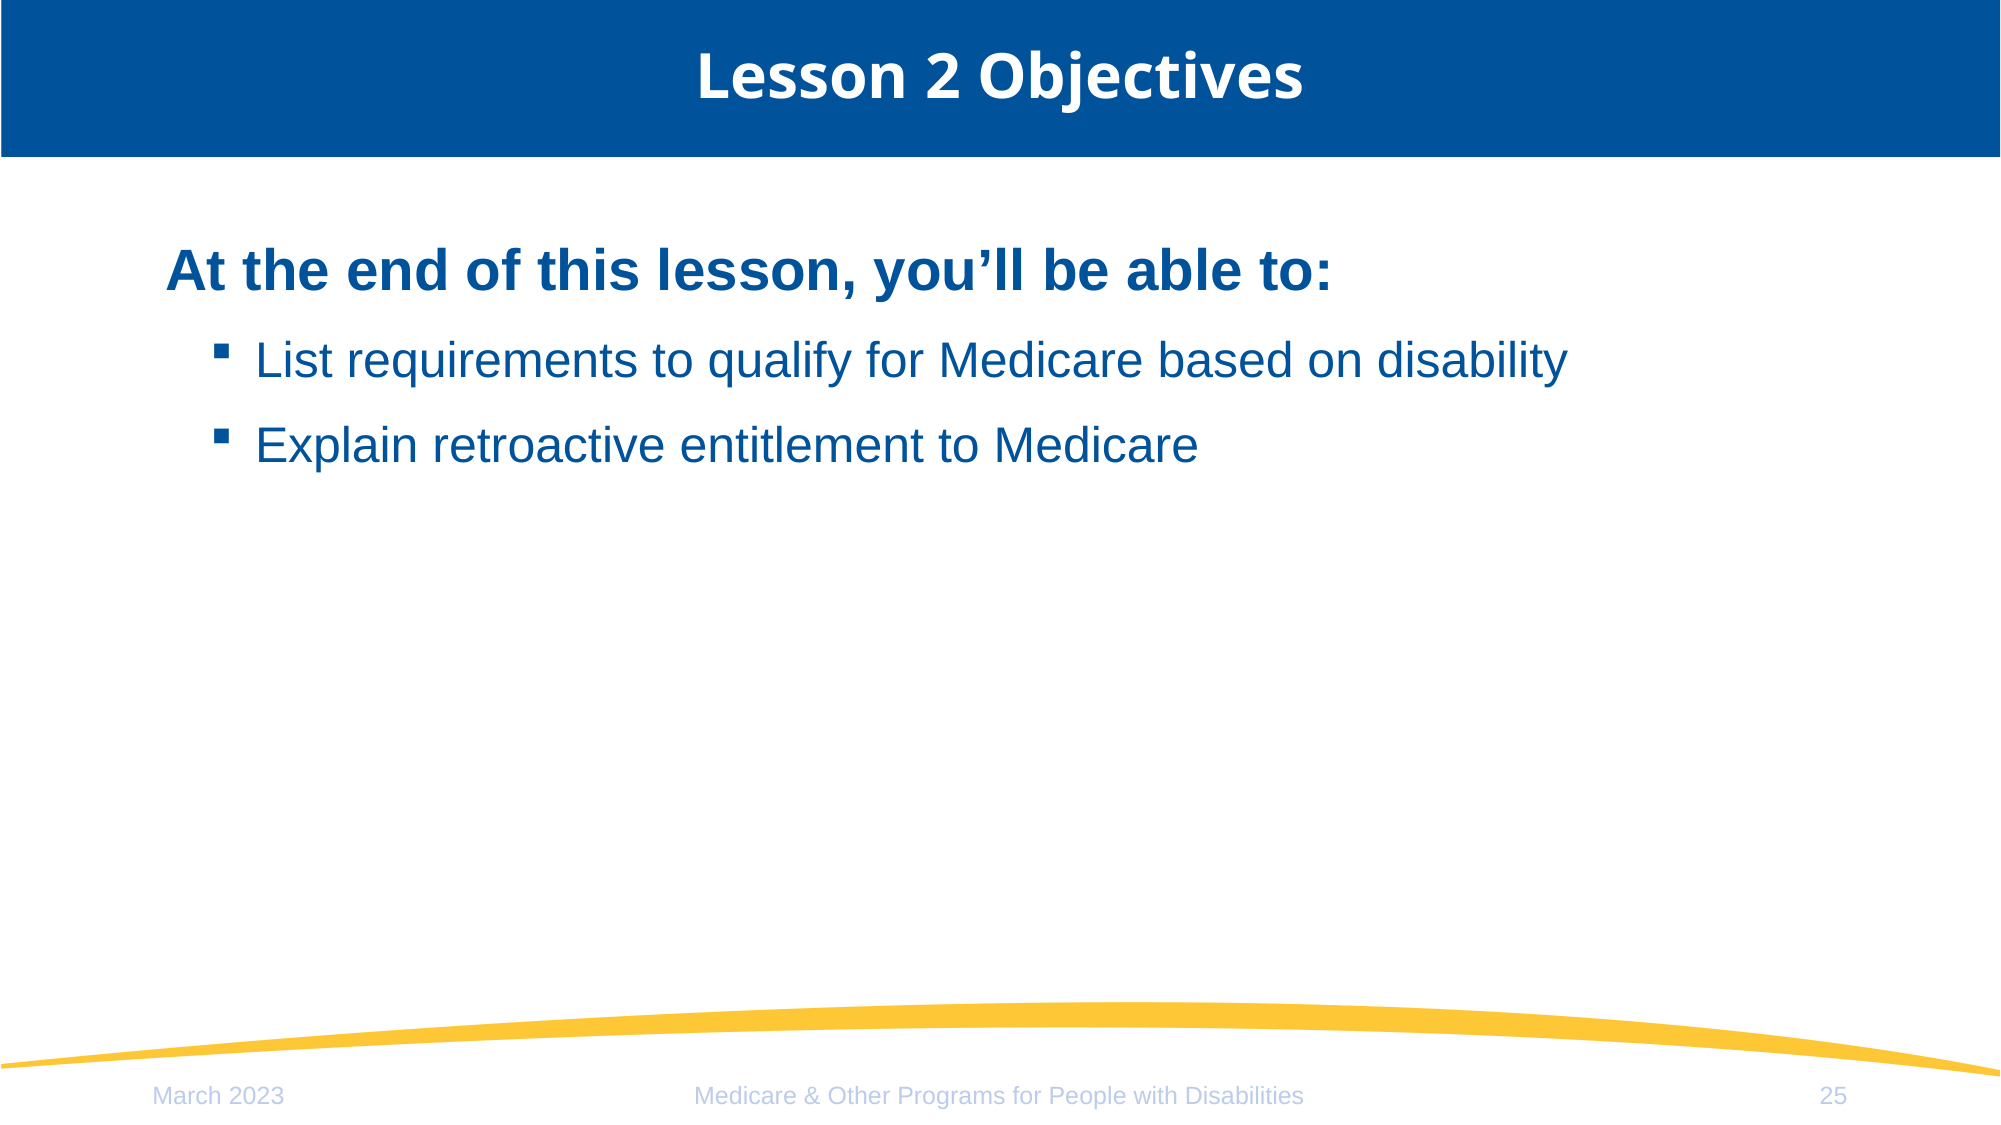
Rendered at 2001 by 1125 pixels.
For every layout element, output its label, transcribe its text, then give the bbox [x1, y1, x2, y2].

list At the end of this lesson, you’ll be able to: List requirements to qualify for Medicare based on disability Explain retroactive entitlement to Medicare [150, 224, 1757, 991]
slide_number 25 [1412, 1065, 1863, 1125]
footer Medicare & Other Programs for People with Disabilities [662, 1065, 1338, 1125]
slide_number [137, 1065, 588, 1125]
title Lesson 2 Objectives [0, 0, 2000, 157]
picture [0, 0, 2001, 1125]
